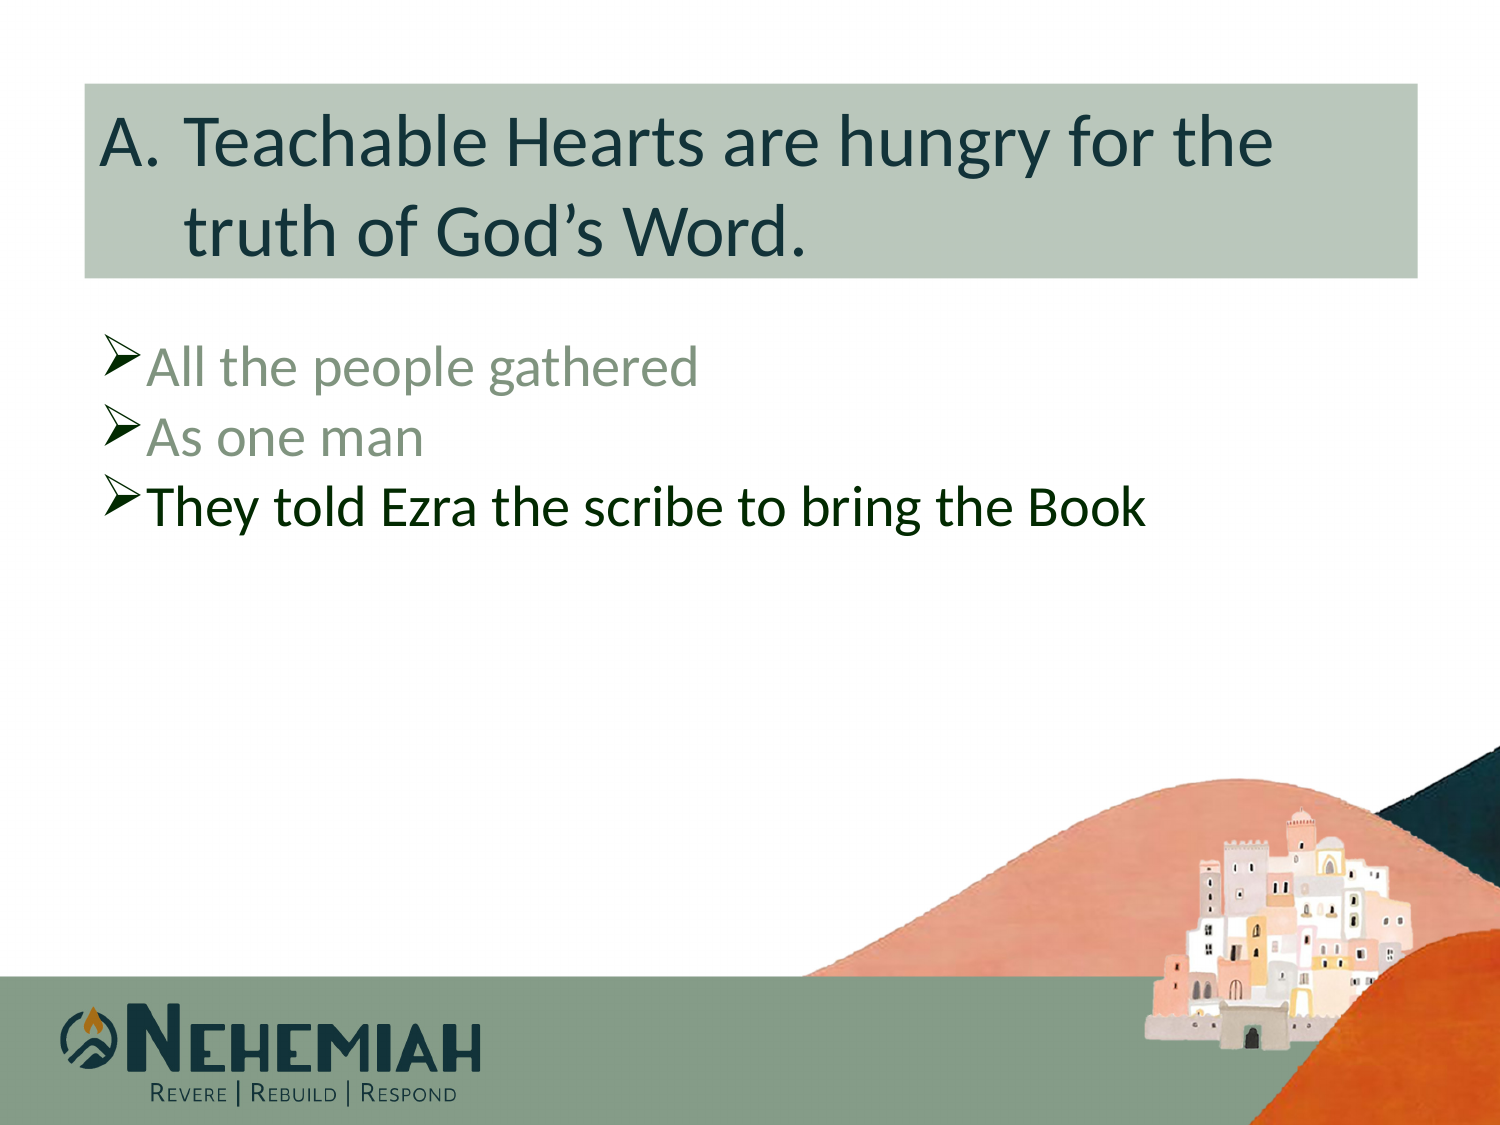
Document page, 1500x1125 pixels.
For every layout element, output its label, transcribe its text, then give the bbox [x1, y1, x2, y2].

text_box Teachable Hearts are hungry for the truth of God’s Word. [84, 83, 1418, 279]
picture [0, 0, 1500, 1125]
text_box All the people gathered As one man They told Ezra the scribe to bring the Book [84, 320, 1418, 546]
